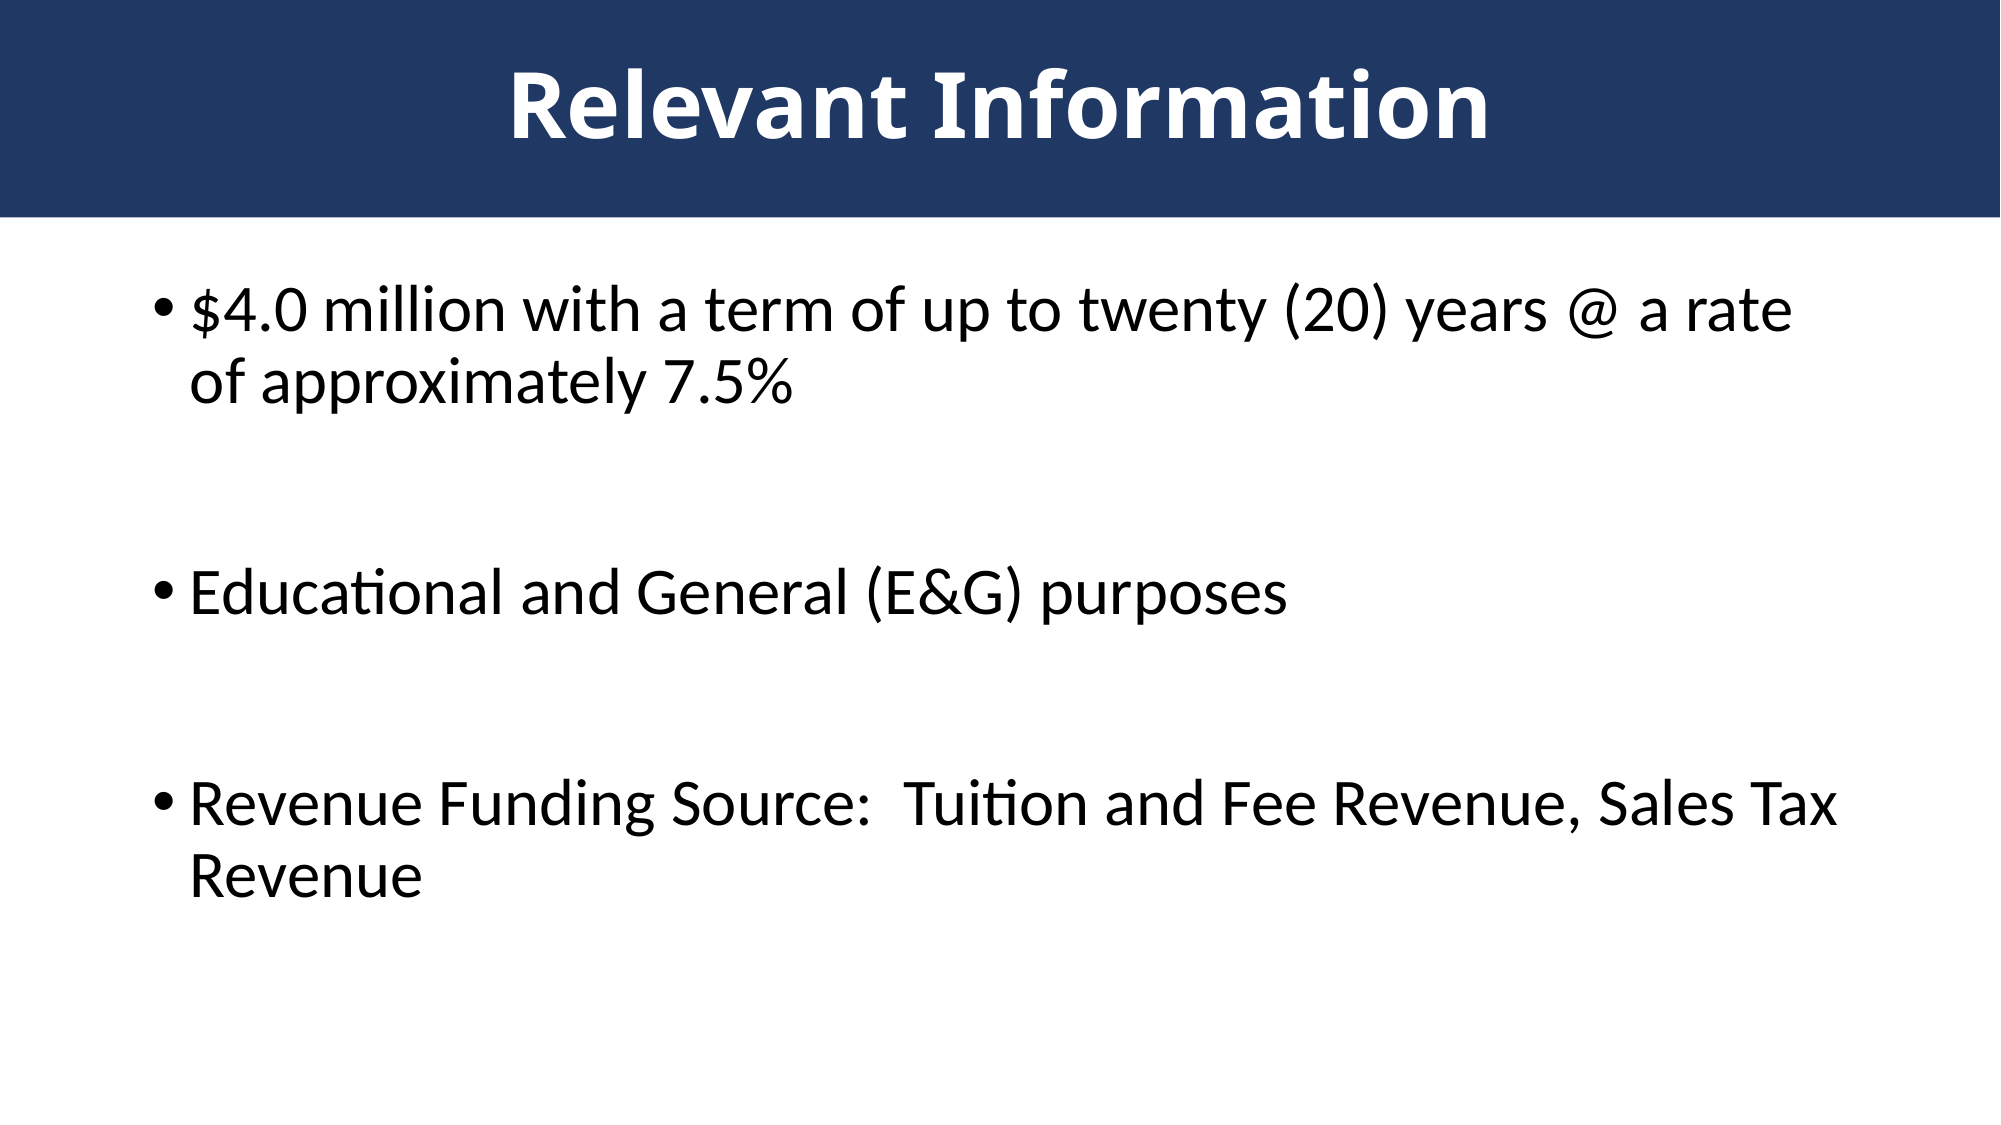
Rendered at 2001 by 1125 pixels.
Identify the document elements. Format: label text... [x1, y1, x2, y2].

list $4.0 million with a term of up to twenty (20) years @ a rate of approximately 7.5% Educational and General (E&G) purposes Revenue Funding Source: Tuition and Fee Revenue, Sales Tax Revenue [137, 266, 1863, 997]
title Relevant Information [0, 0, 2000, 218]
